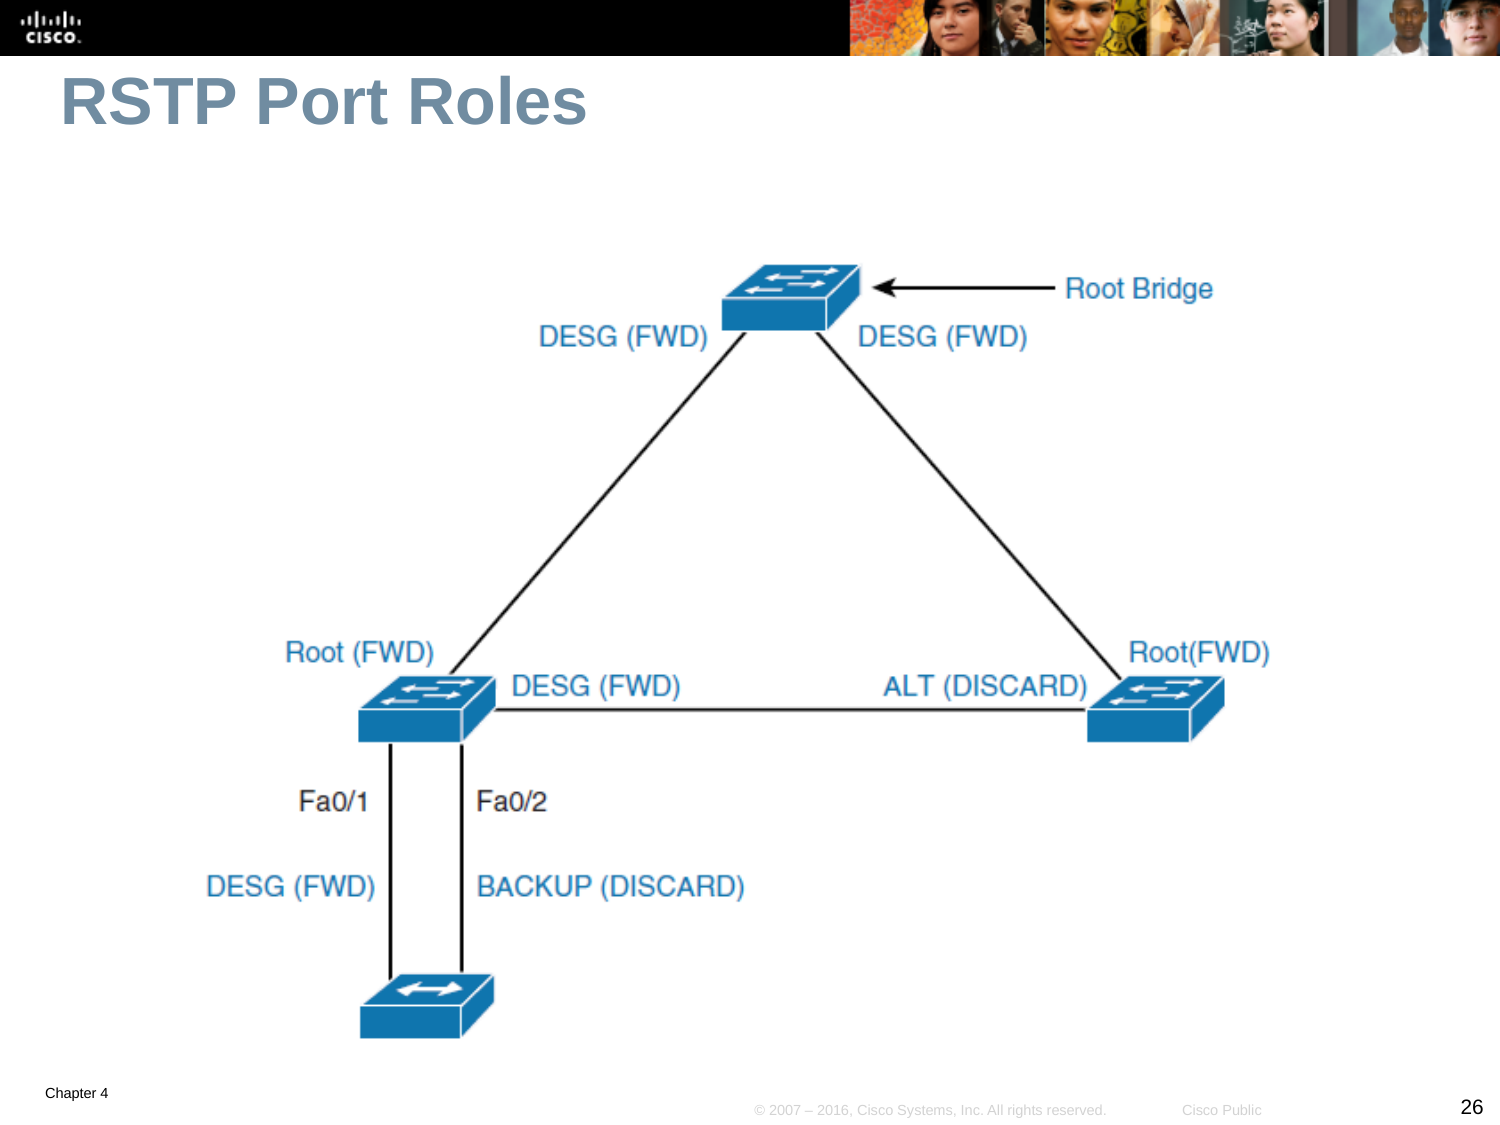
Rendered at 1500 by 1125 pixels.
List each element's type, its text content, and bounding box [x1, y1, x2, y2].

title RSTP Port Roles [45, 59, 1444, 182]
picture [0, 0, 1500, 56]
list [177, 228, 1313, 1058]
